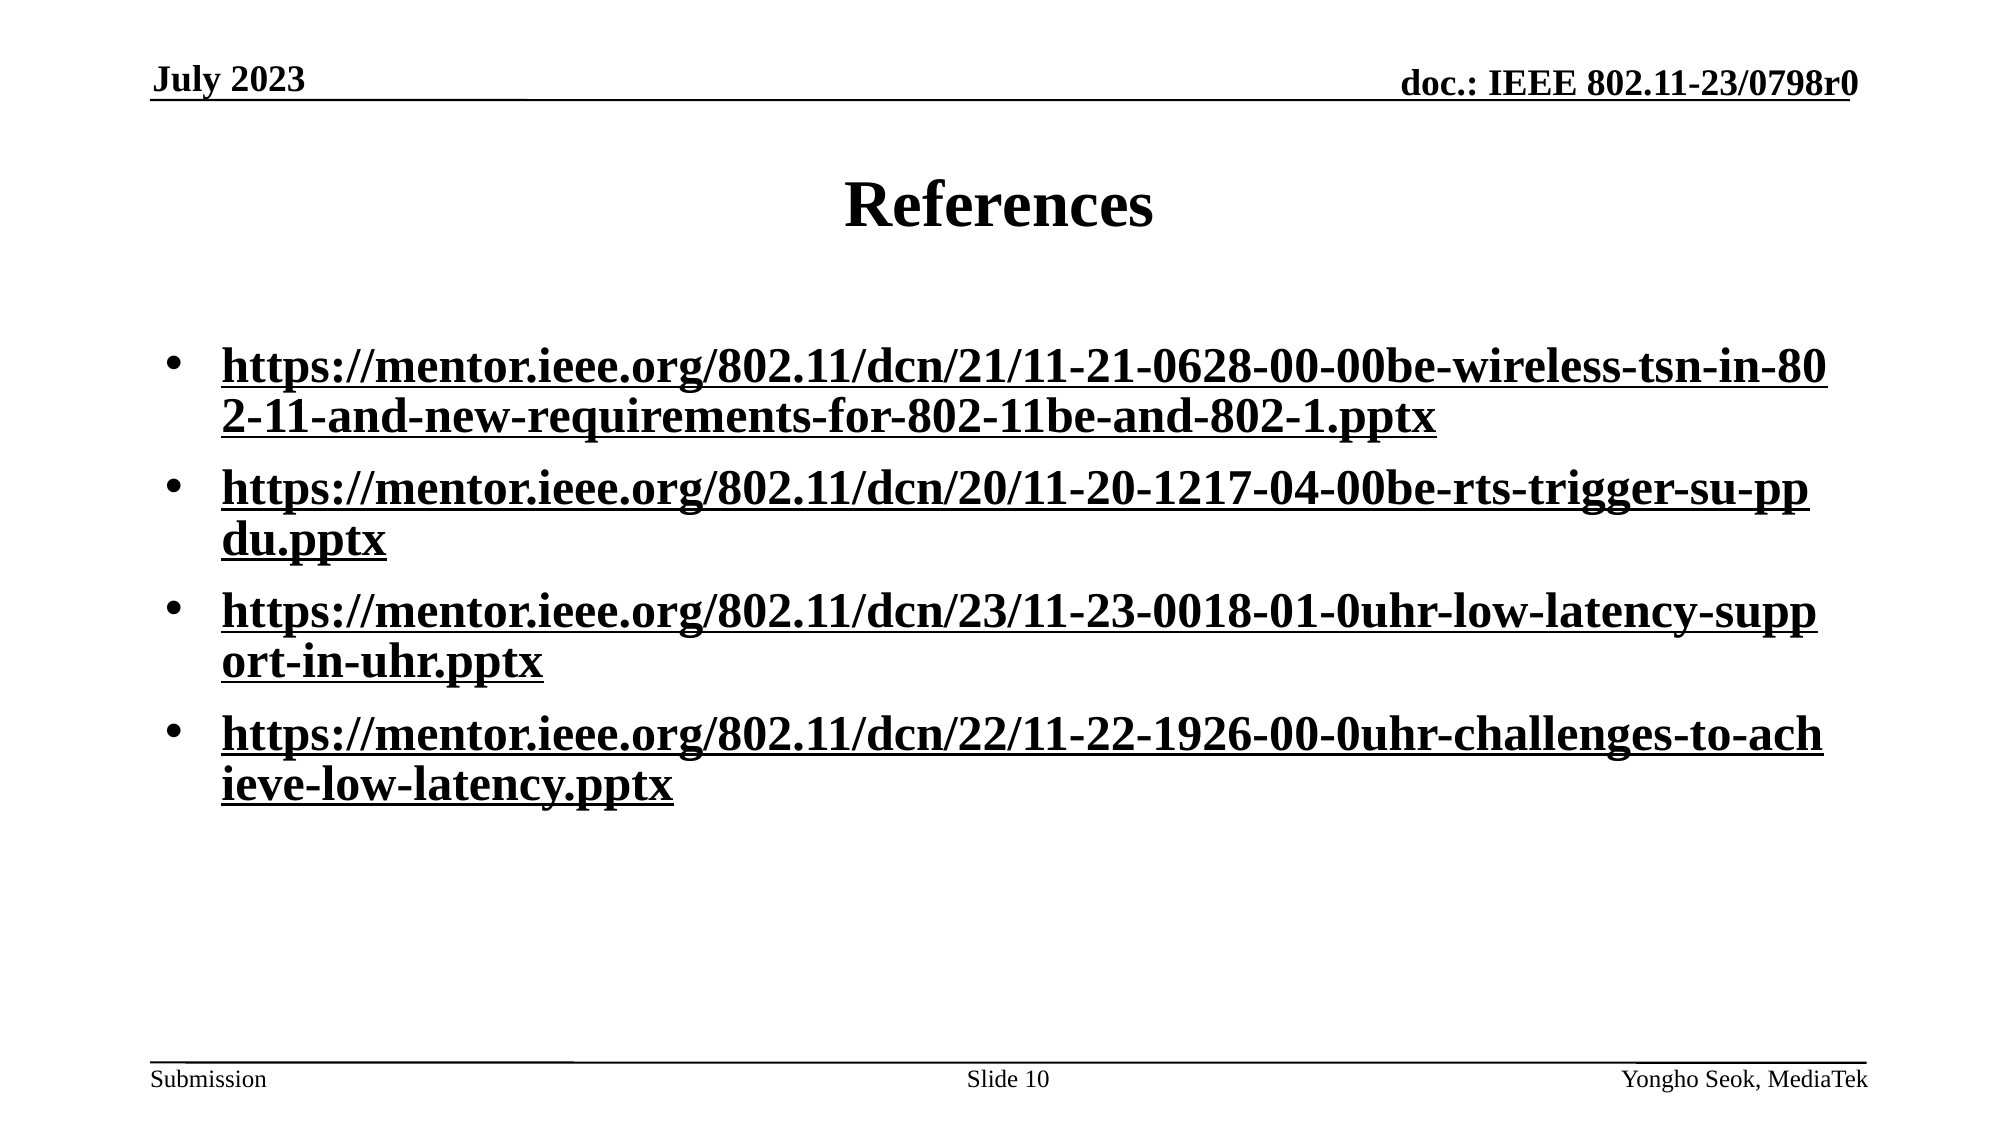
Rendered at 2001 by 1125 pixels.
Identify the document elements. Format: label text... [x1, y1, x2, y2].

footer Yongho Seok, MediaTek [1171, 1061, 1869, 1093]
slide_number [152, 54, 563, 100]
slide_number Slide 10 [950, 1061, 1067, 1123]
title References [149, 112, 1850, 288]
list https://mentor.ieee.org/802.11/dcn/21/11-21-0628-00-00be-wireless-tsn-in-802-11-and-new-requirements-for-802-11be-and-802-1.pptx https://mentor.ieee.org/802.11/dcn/20/11-20-1217-04-00be-rts-trigger-su-ppdu.pptx https://mentor.ieee.org/802.11/dcn/23/11-23-0018-01-0uhr-low-latency-support-in-uhr.pptx https://mentor.ieee.org/802.11/dcn/22/11-22-1926-00-0uhr-challenges-to-achieve-low-latency.pptx [149, 324, 1850, 1000]
